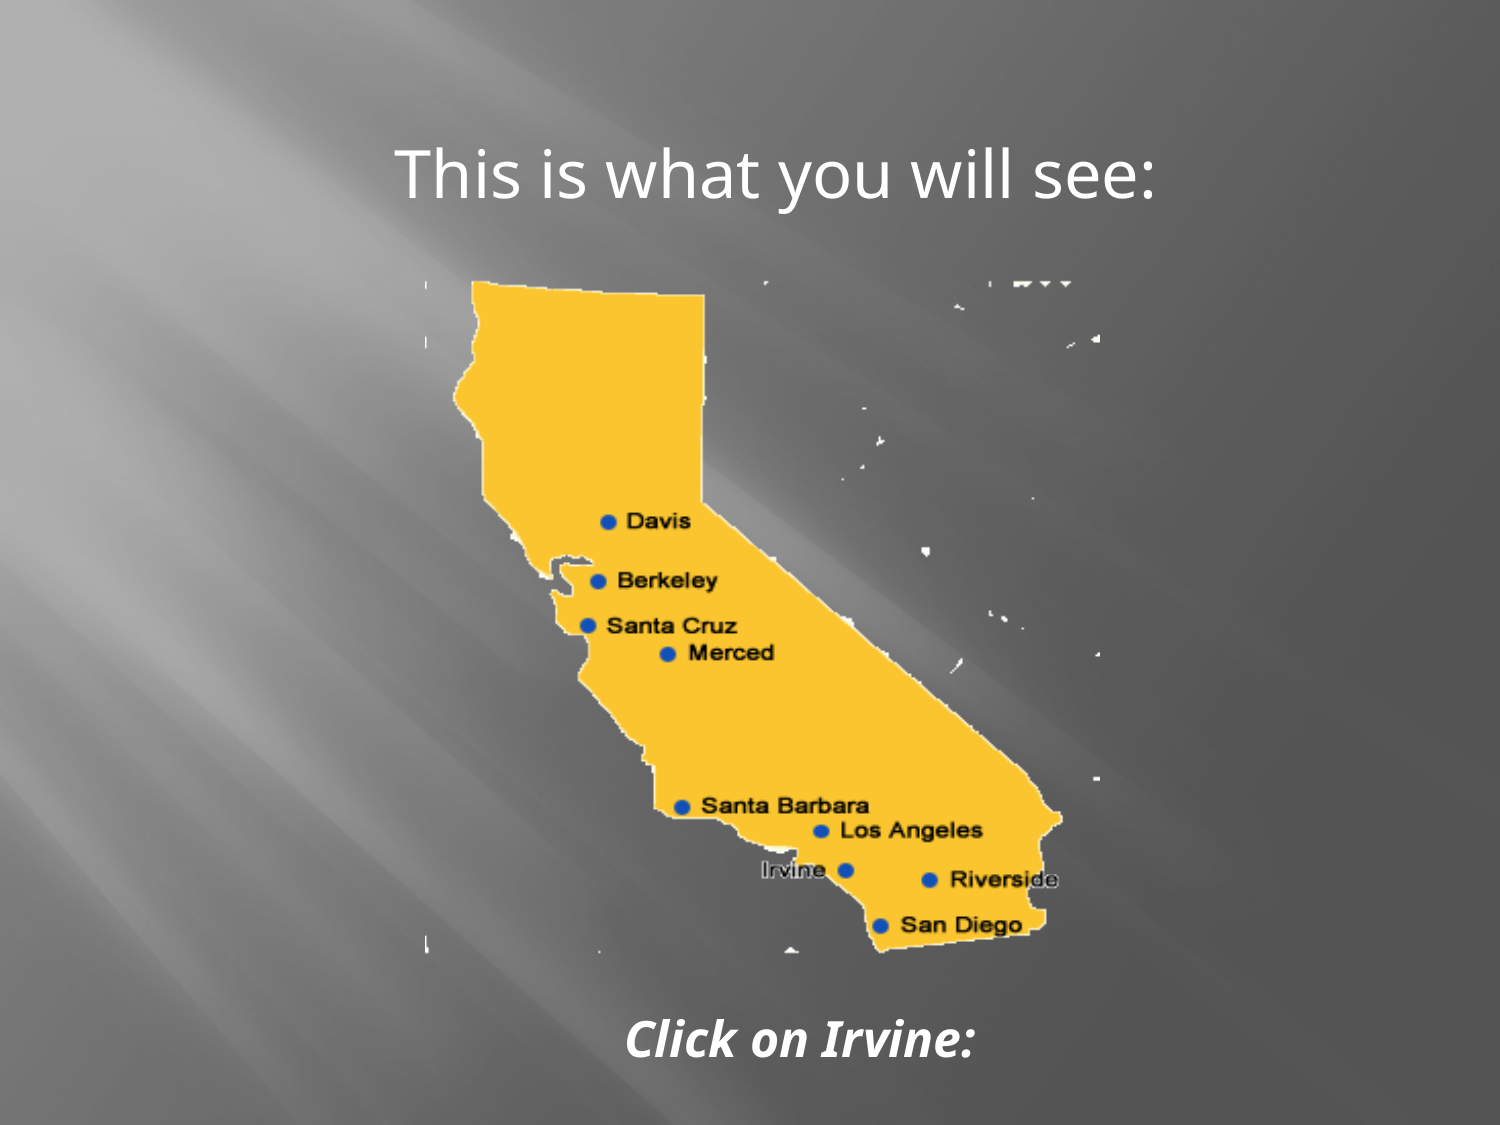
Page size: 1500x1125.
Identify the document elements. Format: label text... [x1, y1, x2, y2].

text_box Click on Irvine: [399, 999, 1200, 1075]
text_box This is what you will see: [379, 124, 1174, 220]
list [424, 274, 1101, 963]
title [75, 45, 1425, 233]
